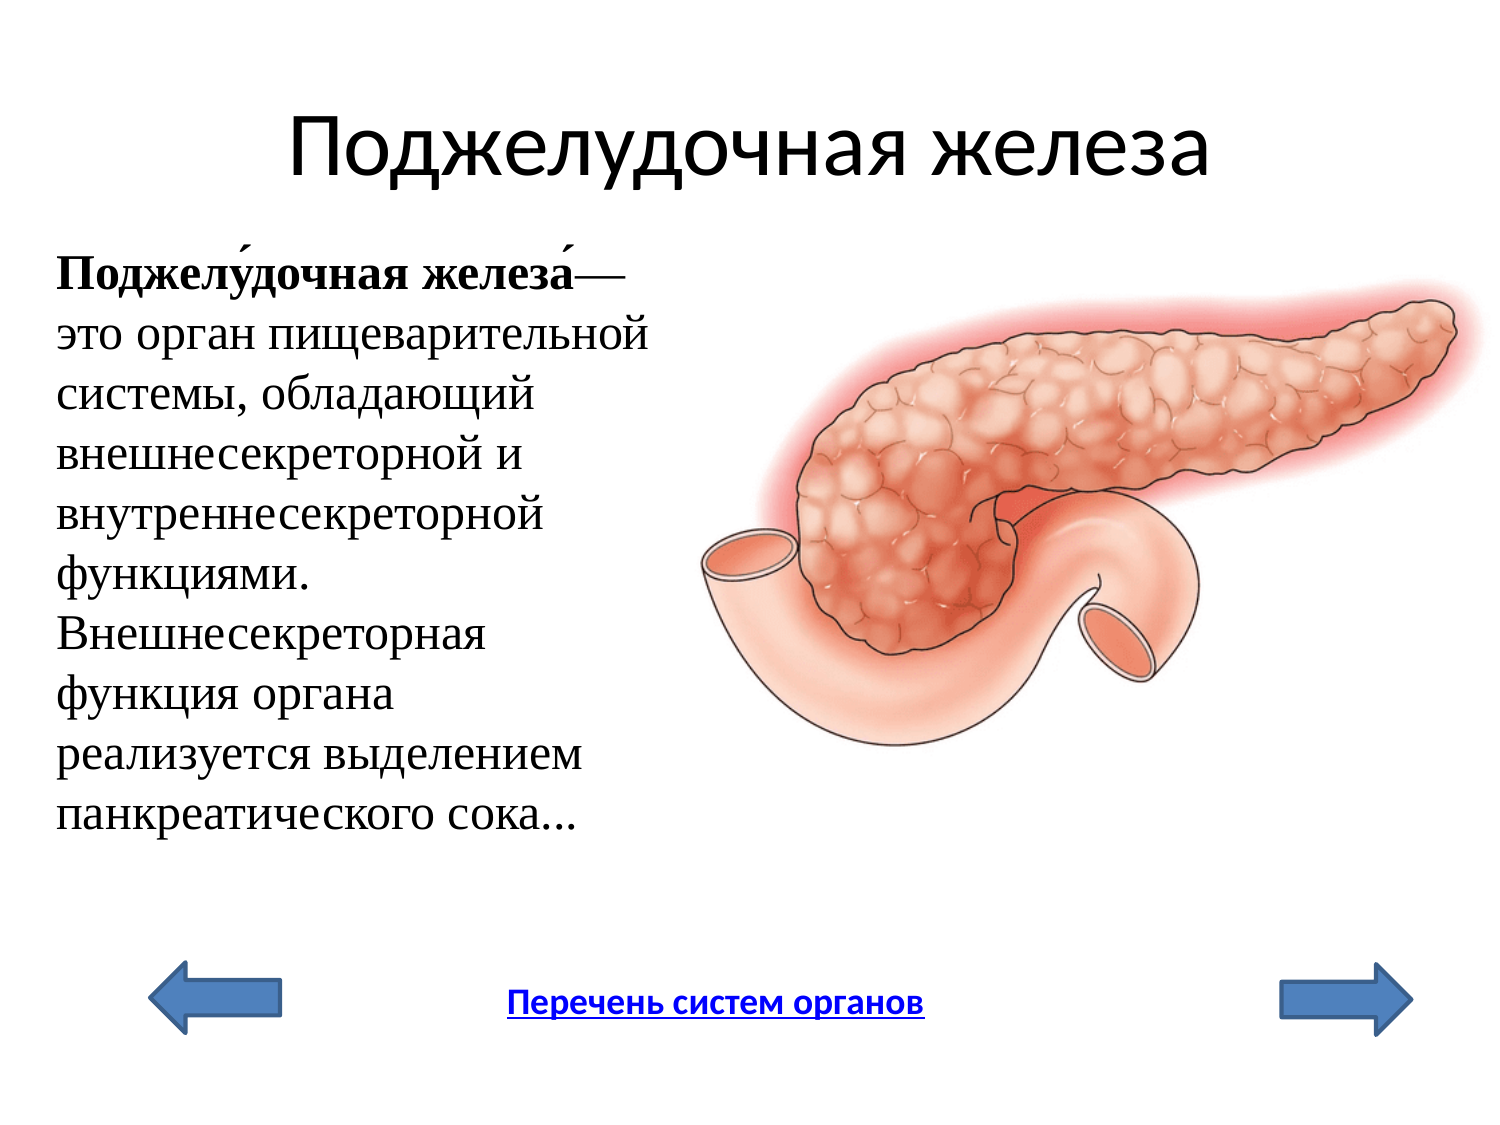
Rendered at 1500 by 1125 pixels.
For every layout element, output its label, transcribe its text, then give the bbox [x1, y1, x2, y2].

text_box [1279, 962, 1414, 1037]
list Поджелу́дочная железа́— это орган пищеварительной системы, обладающий внешнесекреторной и внутреннесекреторной функциями. Внешнесекреторная функция органа реализуется выделением панкреатического сока... [41, 231, 665, 776]
picture [666, 231, 1500, 776]
title Поджелудочная железа [75, 45, 1425, 231]
text_box [147, 960, 283, 1036]
text_box Перечень систем органов [492, 969, 940, 1029]
